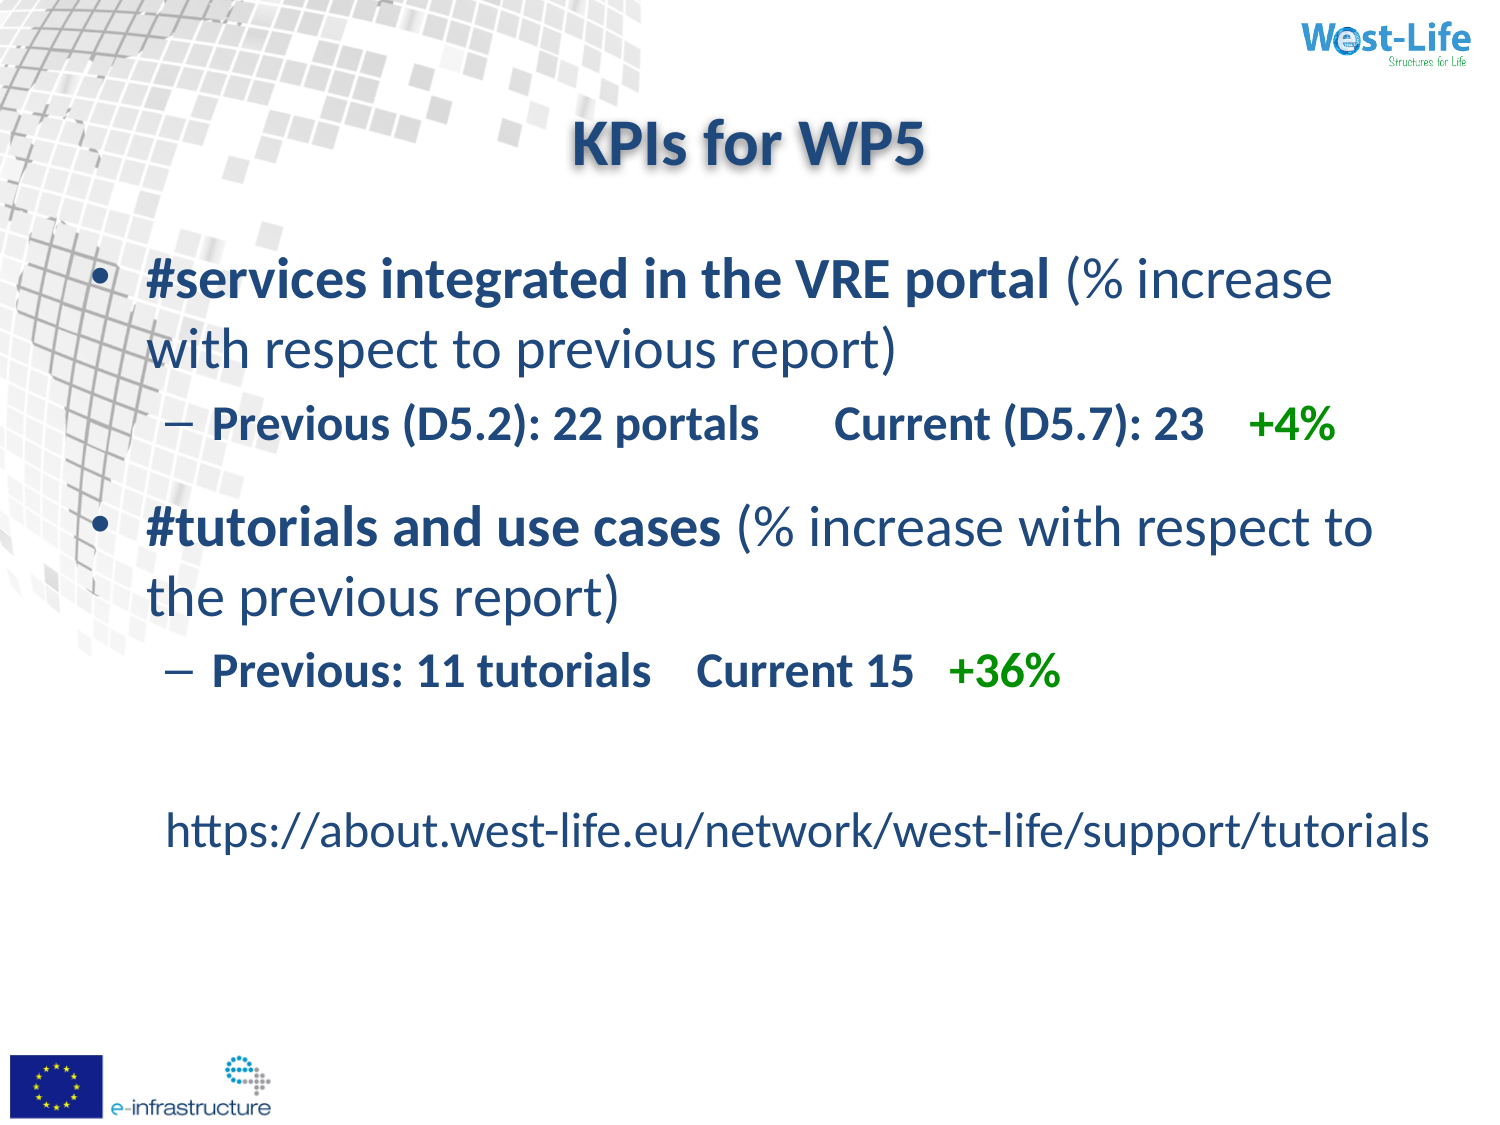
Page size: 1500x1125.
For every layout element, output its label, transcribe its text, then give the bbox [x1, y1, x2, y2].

title KPIs for WP5 [75, 45, 1425, 232]
picture [8, 1051, 275, 1120]
picture [1298, 18, 1474, 70]
list #services integrated in the VRE portal (% increase with respect to previous report) Previous (D5.2): 22 portals Current (D5.7): 23 +4% #tutorials and use cases (% increase with respect to the previous report) Previous: 11 tutorials Current 15 +36% https://about.west-life.eu/network/west-life/support/tutorials [75, 232, 1459, 975]
